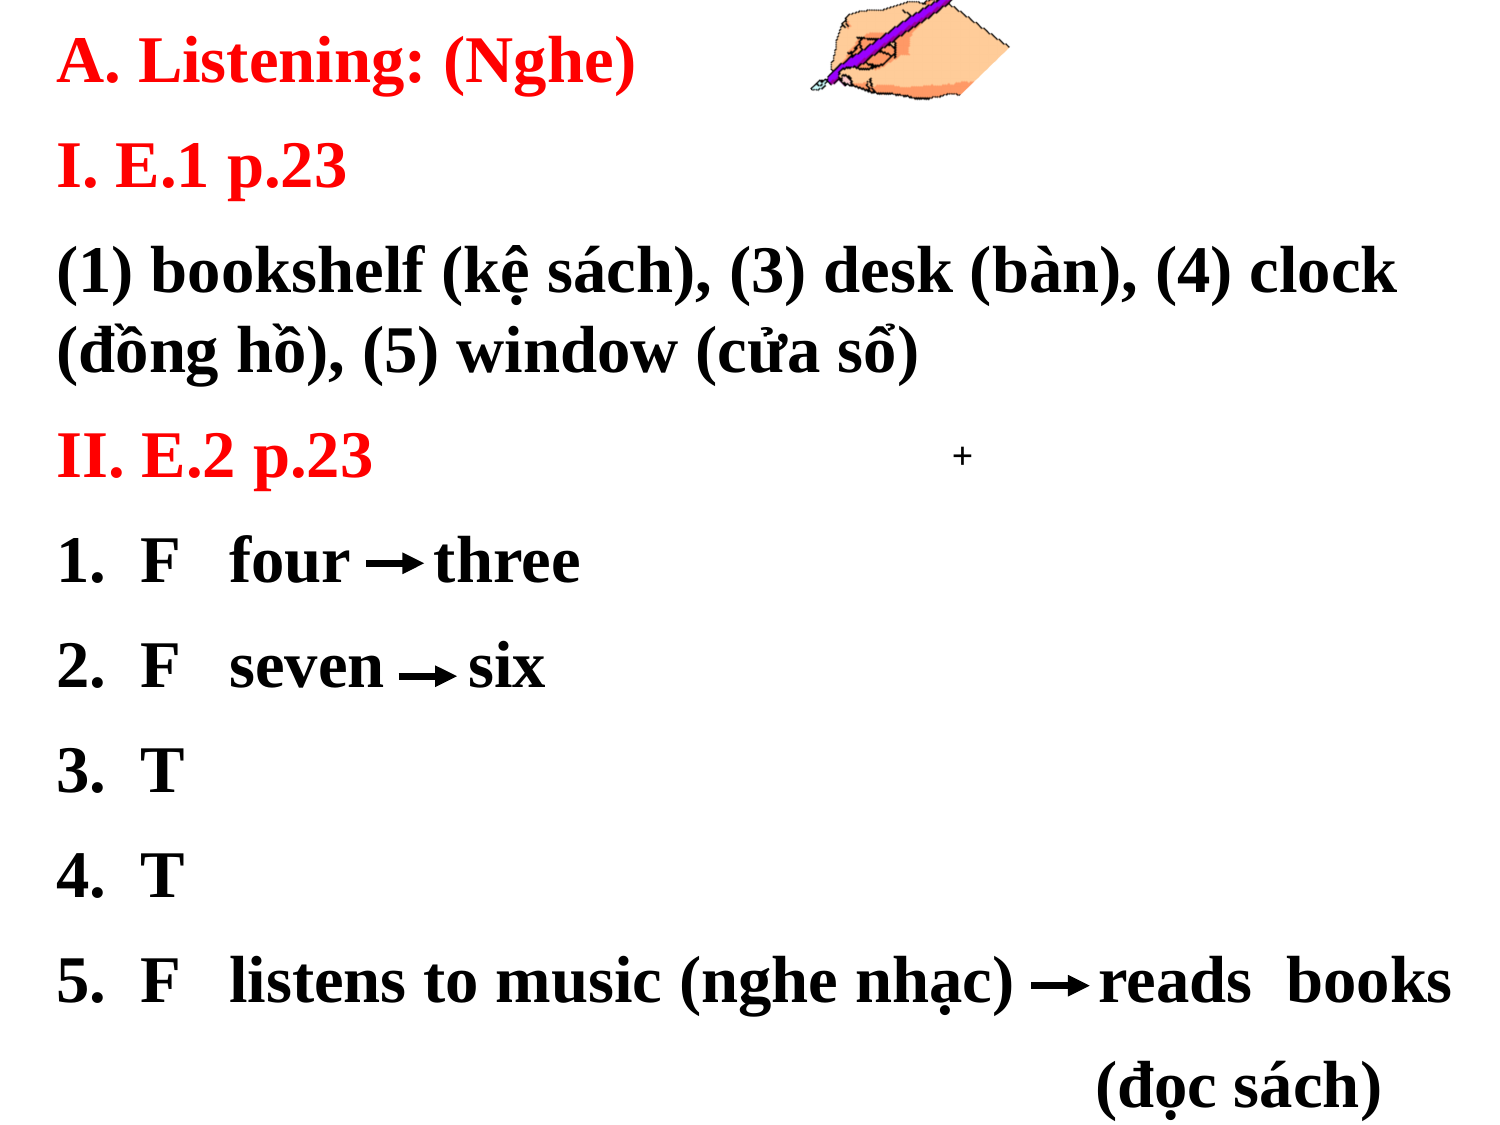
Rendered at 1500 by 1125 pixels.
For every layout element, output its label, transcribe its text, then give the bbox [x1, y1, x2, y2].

picture [784, 0, 1025, 166]
text_box A. Listening: (Nghe) I. E.1 p.23 (1) bookshelf (kệ sách), (3) desk (bàn), (4) clock (đồng hồ), (5) window (cửa sổ) II. E.2 p.23 F four three F seven six T T F listens to music (nghe nhạc) reads books (đọc sách) [41, 8, 1500, 1125]
